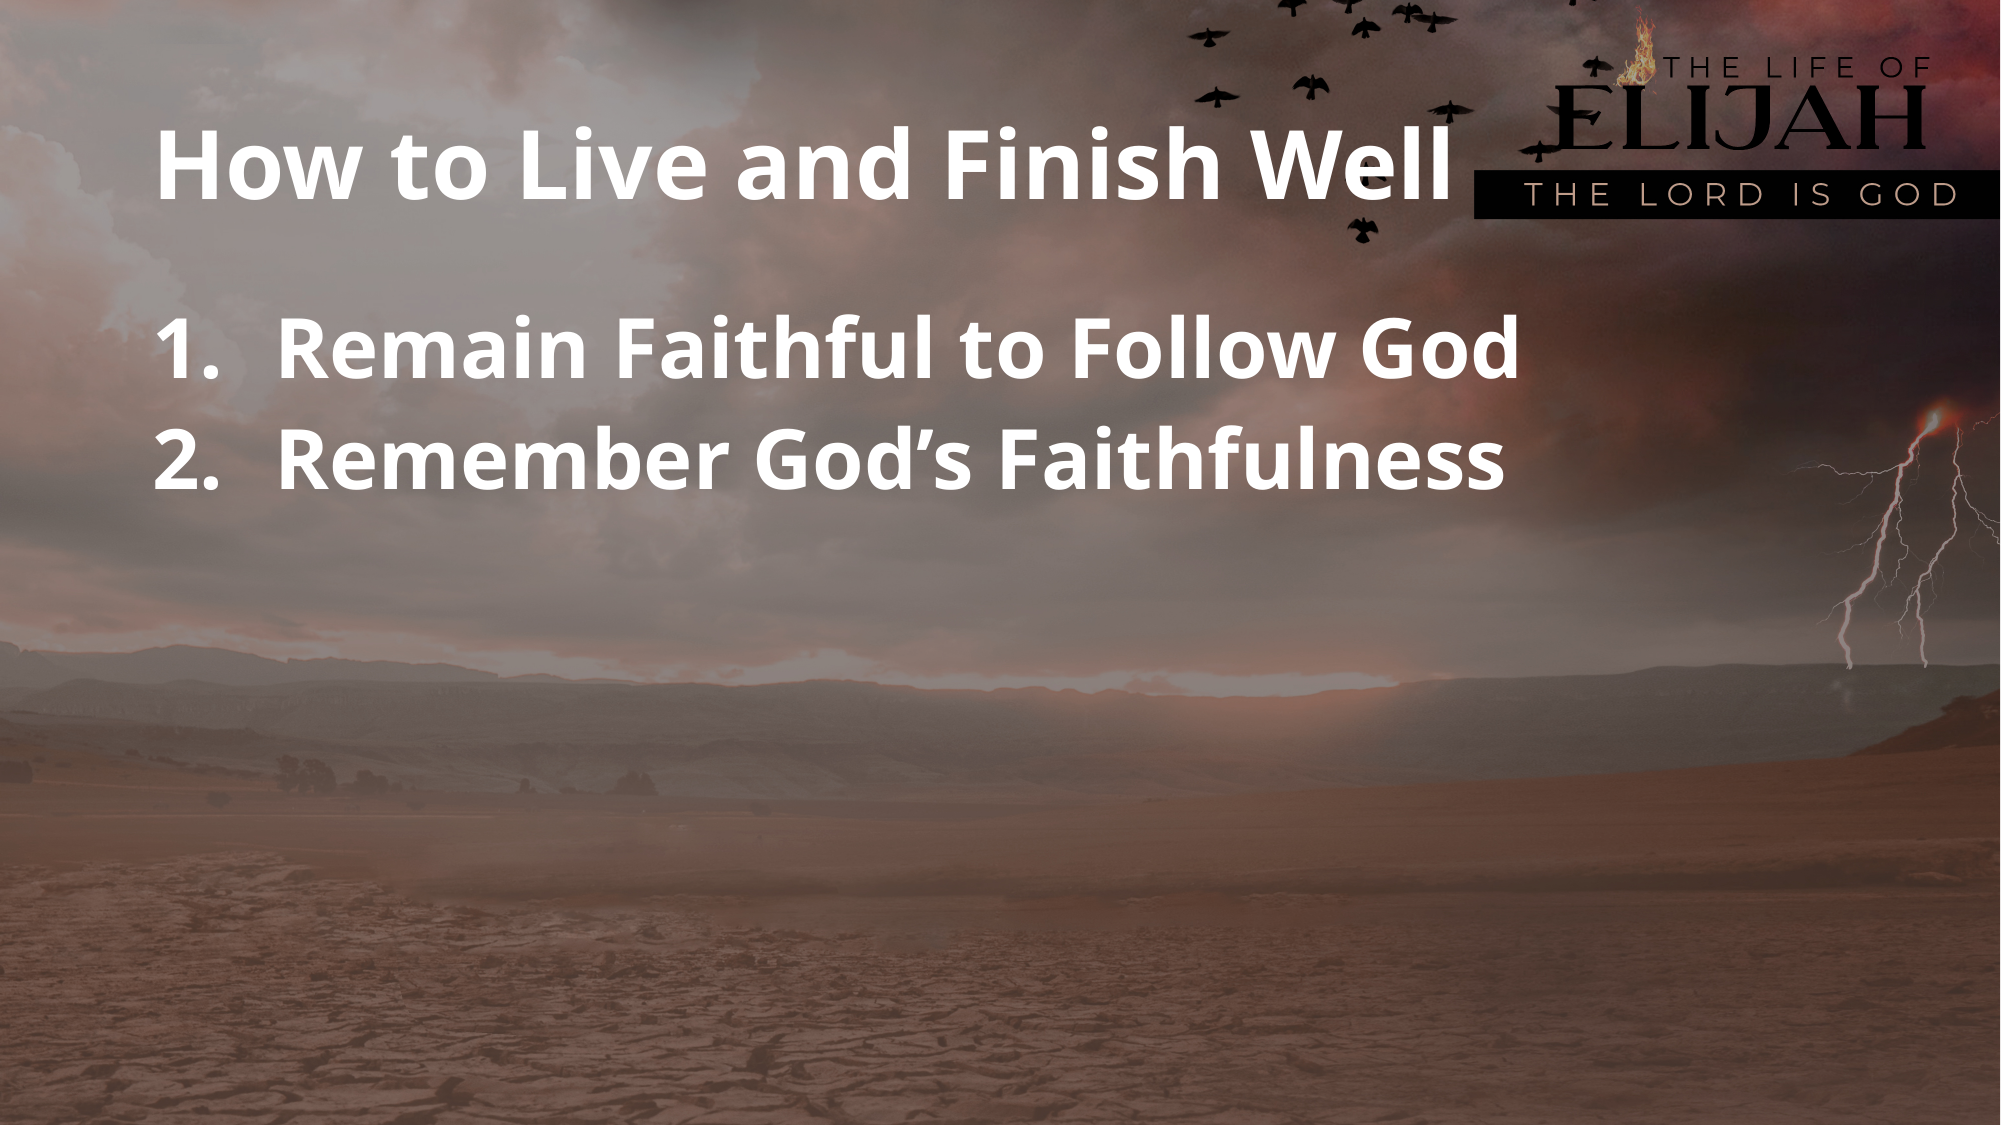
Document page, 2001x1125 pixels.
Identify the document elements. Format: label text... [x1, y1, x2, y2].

picture [0, 0, 2001, 1125]
title How to Live and Finish Well [137, 59, 1863, 278]
list Remain Faithful to Follow God Remember God’s Faithfulness [137, 299, 1863, 1014]
